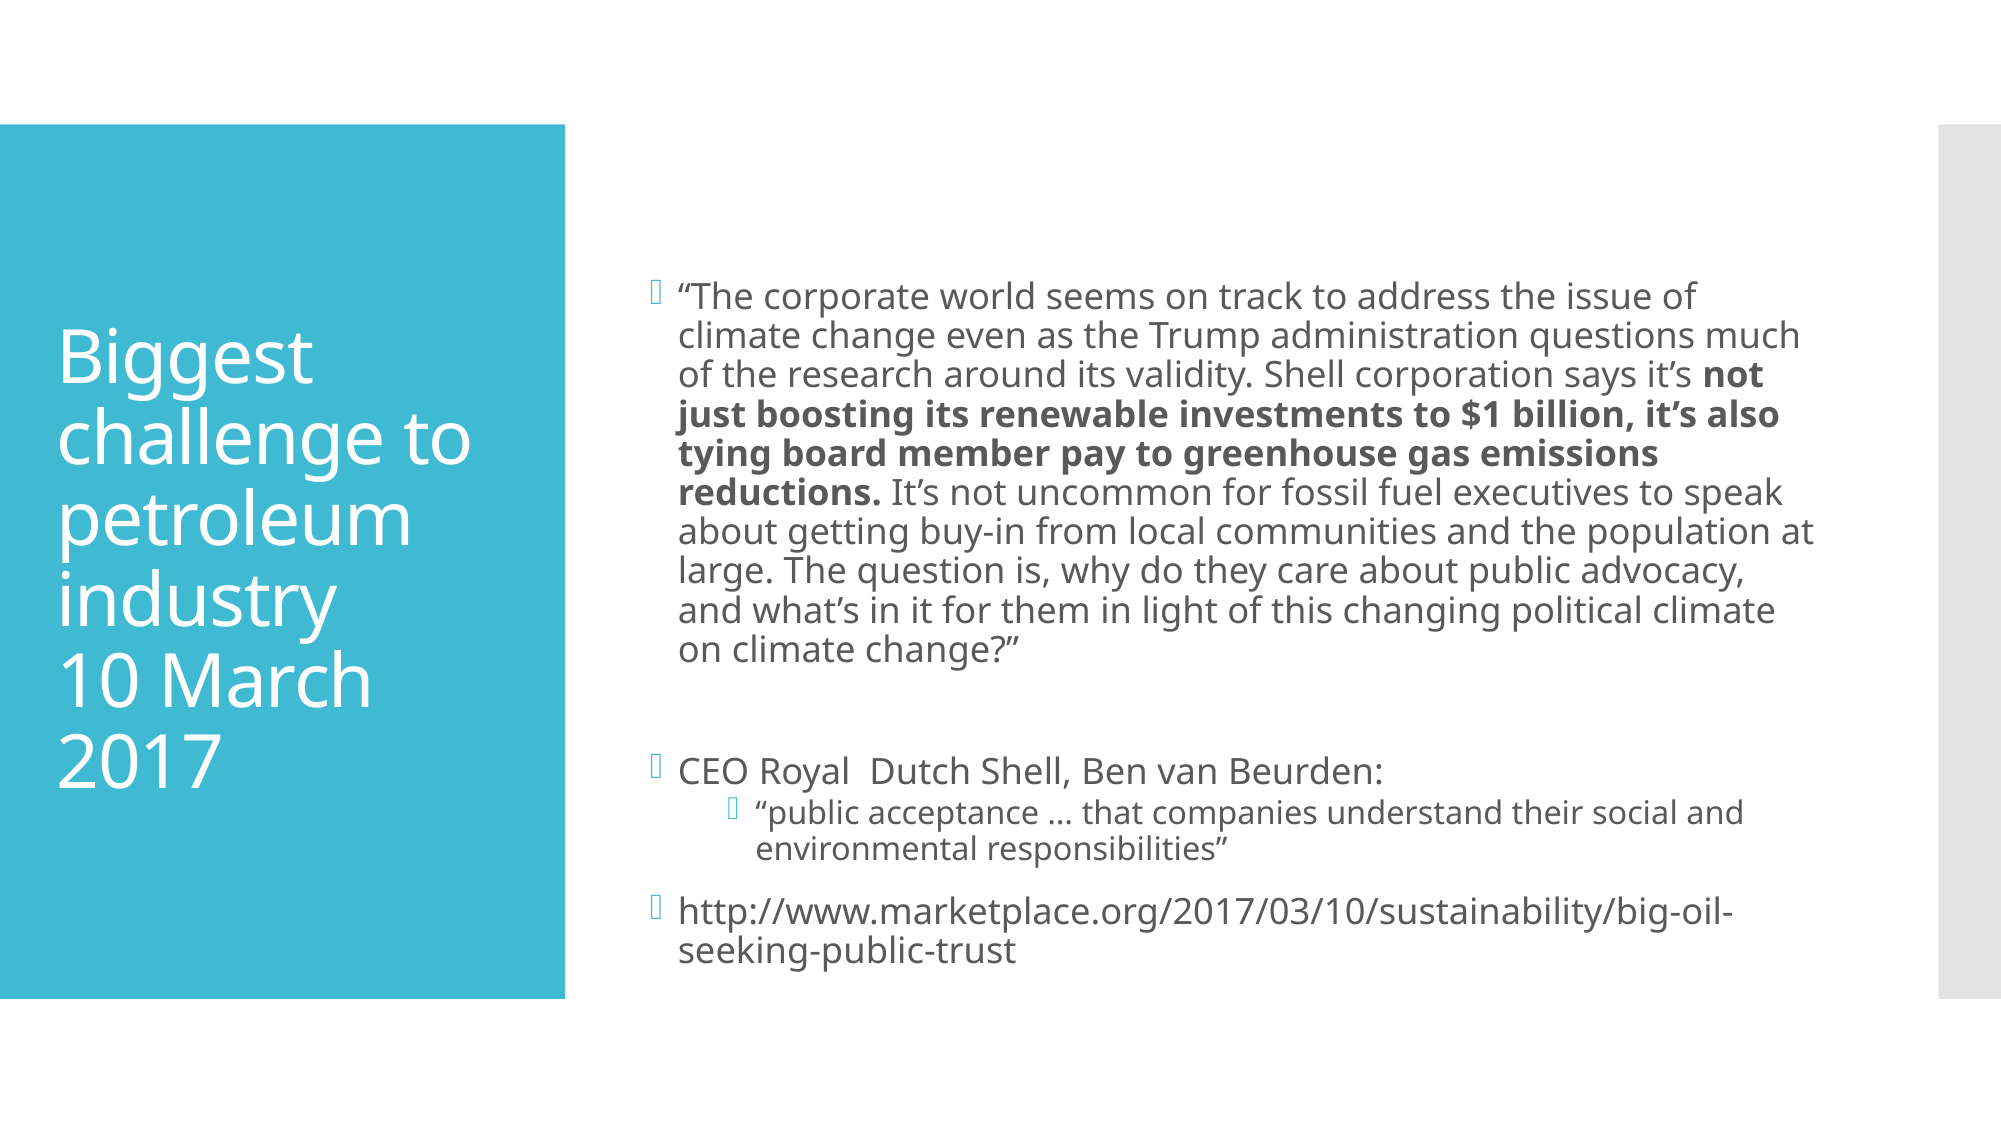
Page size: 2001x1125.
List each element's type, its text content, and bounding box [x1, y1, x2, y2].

title Biggest challenge to petroleum industry 10 March 2017 [41, 184, 525, 940]
list “The corporate world seems on track to address the issue of climate change even as the Trump administration questions much of the research around its validity. Shell corporation says it’s not just boosting its renewable investments to $1 billion, it’s also tying board member pay to greenhouse gas emissions reductions. It’s not uncommon for fossil fuel executives to speak about getting buy-in from local communities and the population at large. The question is, why do they care about public advocacy, and what’s in it for them in light of this changing political climate on climate change?” CEO Royal Dutch Shell, Ben van Beurden: “public acceptance … that companies understand their social and environmental responsibilities” http://www.marketplace.org/2017/03/10/sustainability/big-oil-seeking-public-trust [634, 141, 1835, 982]
